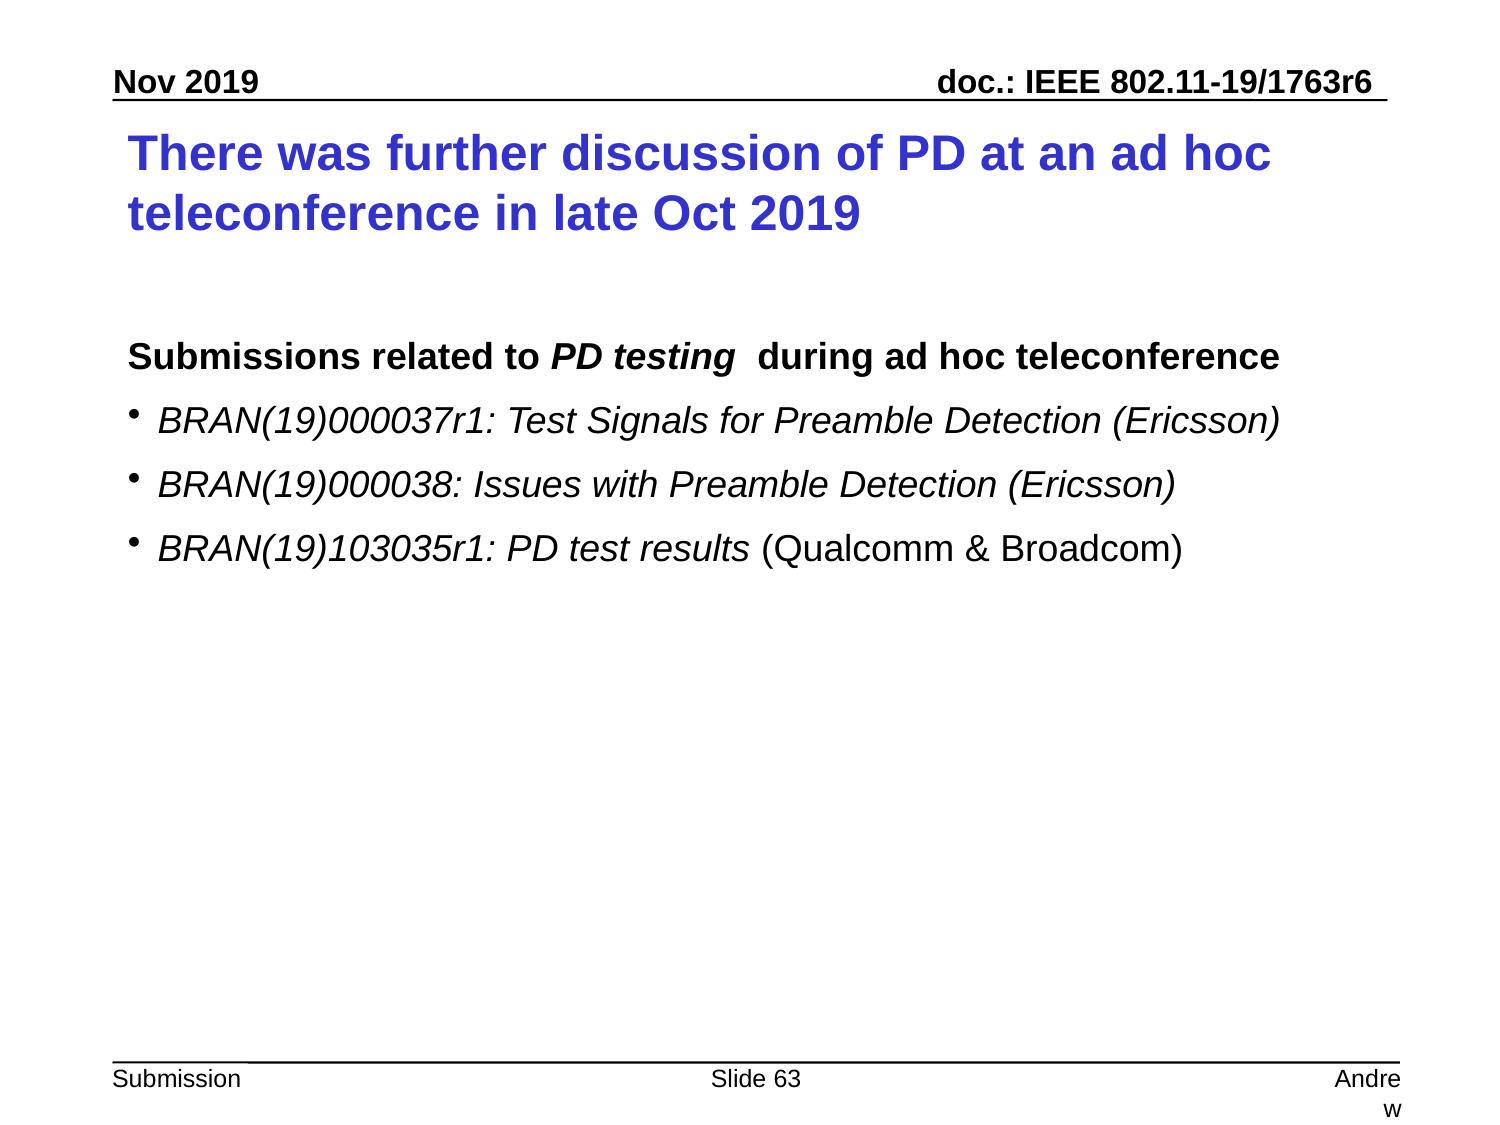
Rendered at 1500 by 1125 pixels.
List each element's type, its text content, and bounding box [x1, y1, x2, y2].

slide_number Slide 63 [709, 1061, 803, 1093]
title There was further discussion of PD at an ad hoc teleconference in late Oct 2019 [112, 112, 1388, 288]
list Submissions related to PD testing during ad hoc teleconference BRAN(19)000037r1: Test Signals for Preamble Detection (Ericsson) BRAN(19)000038: Issues with Preamble Detection (Ericsson) BRAN(19)103035r1: PD test results (Qualcomm & Broadcom) [112, 324, 1388, 1000]
footer Andrew Myles, Cisco [1320, 1061, 1402, 1093]
